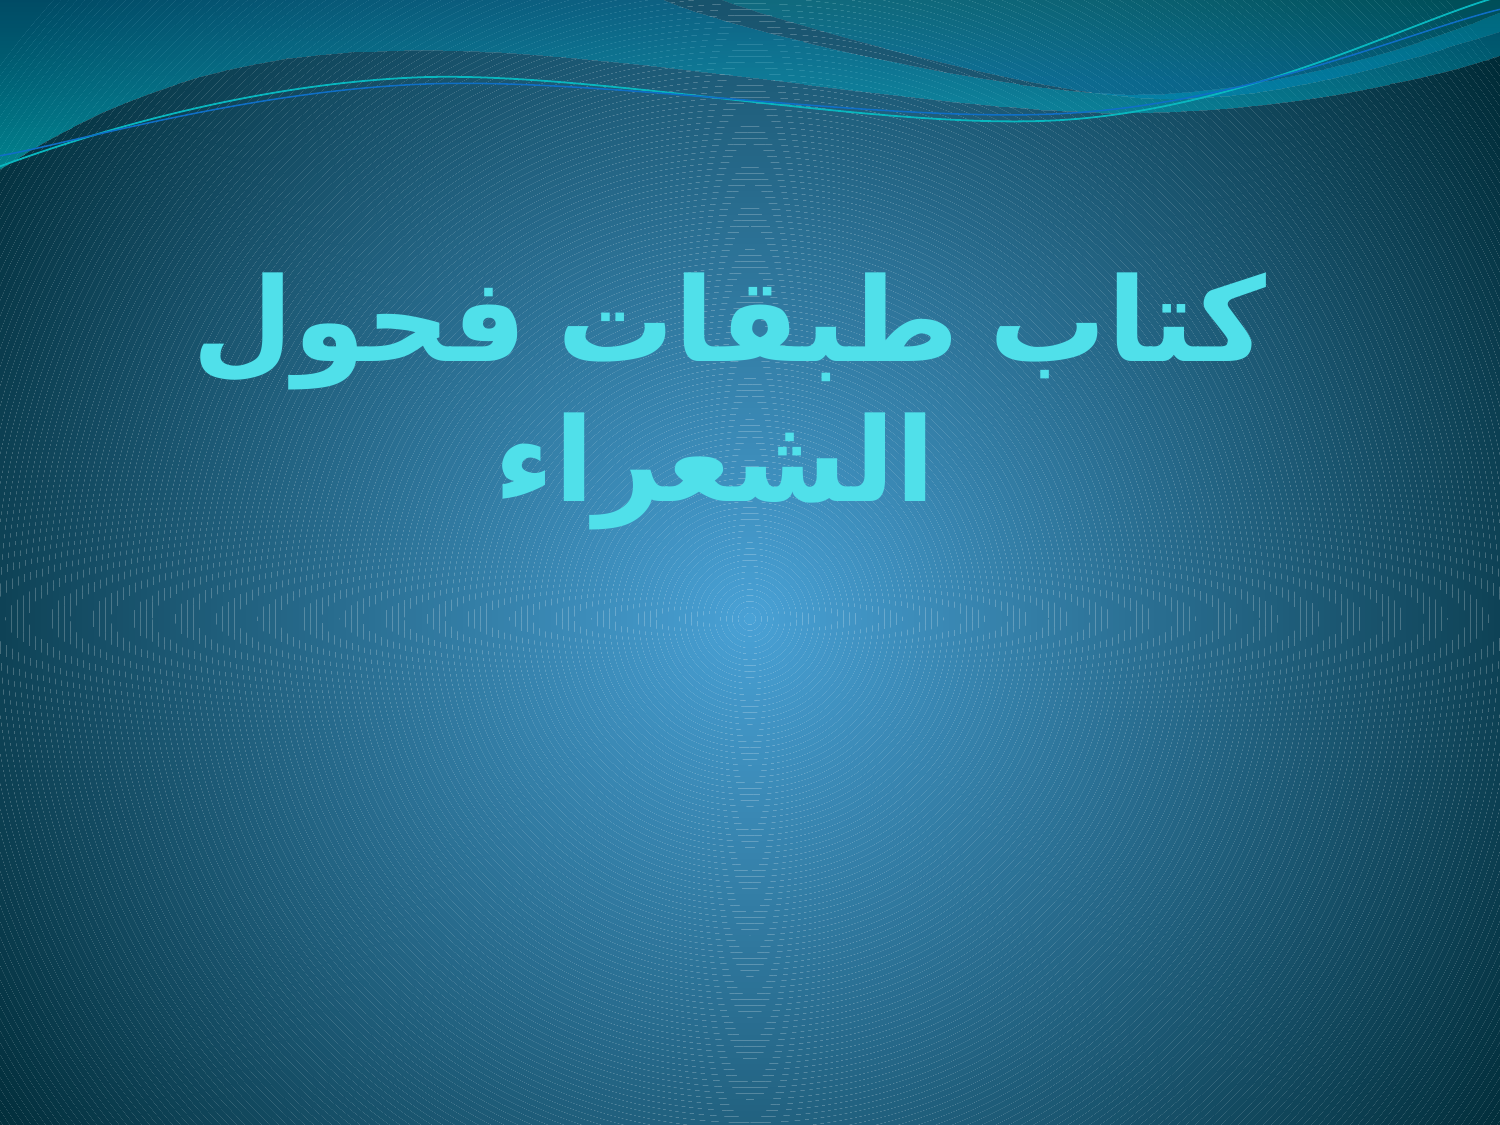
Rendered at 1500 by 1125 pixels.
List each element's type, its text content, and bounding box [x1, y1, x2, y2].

title كتاب طبقات فحول الشعراء [87, 224, 1376, 525]
